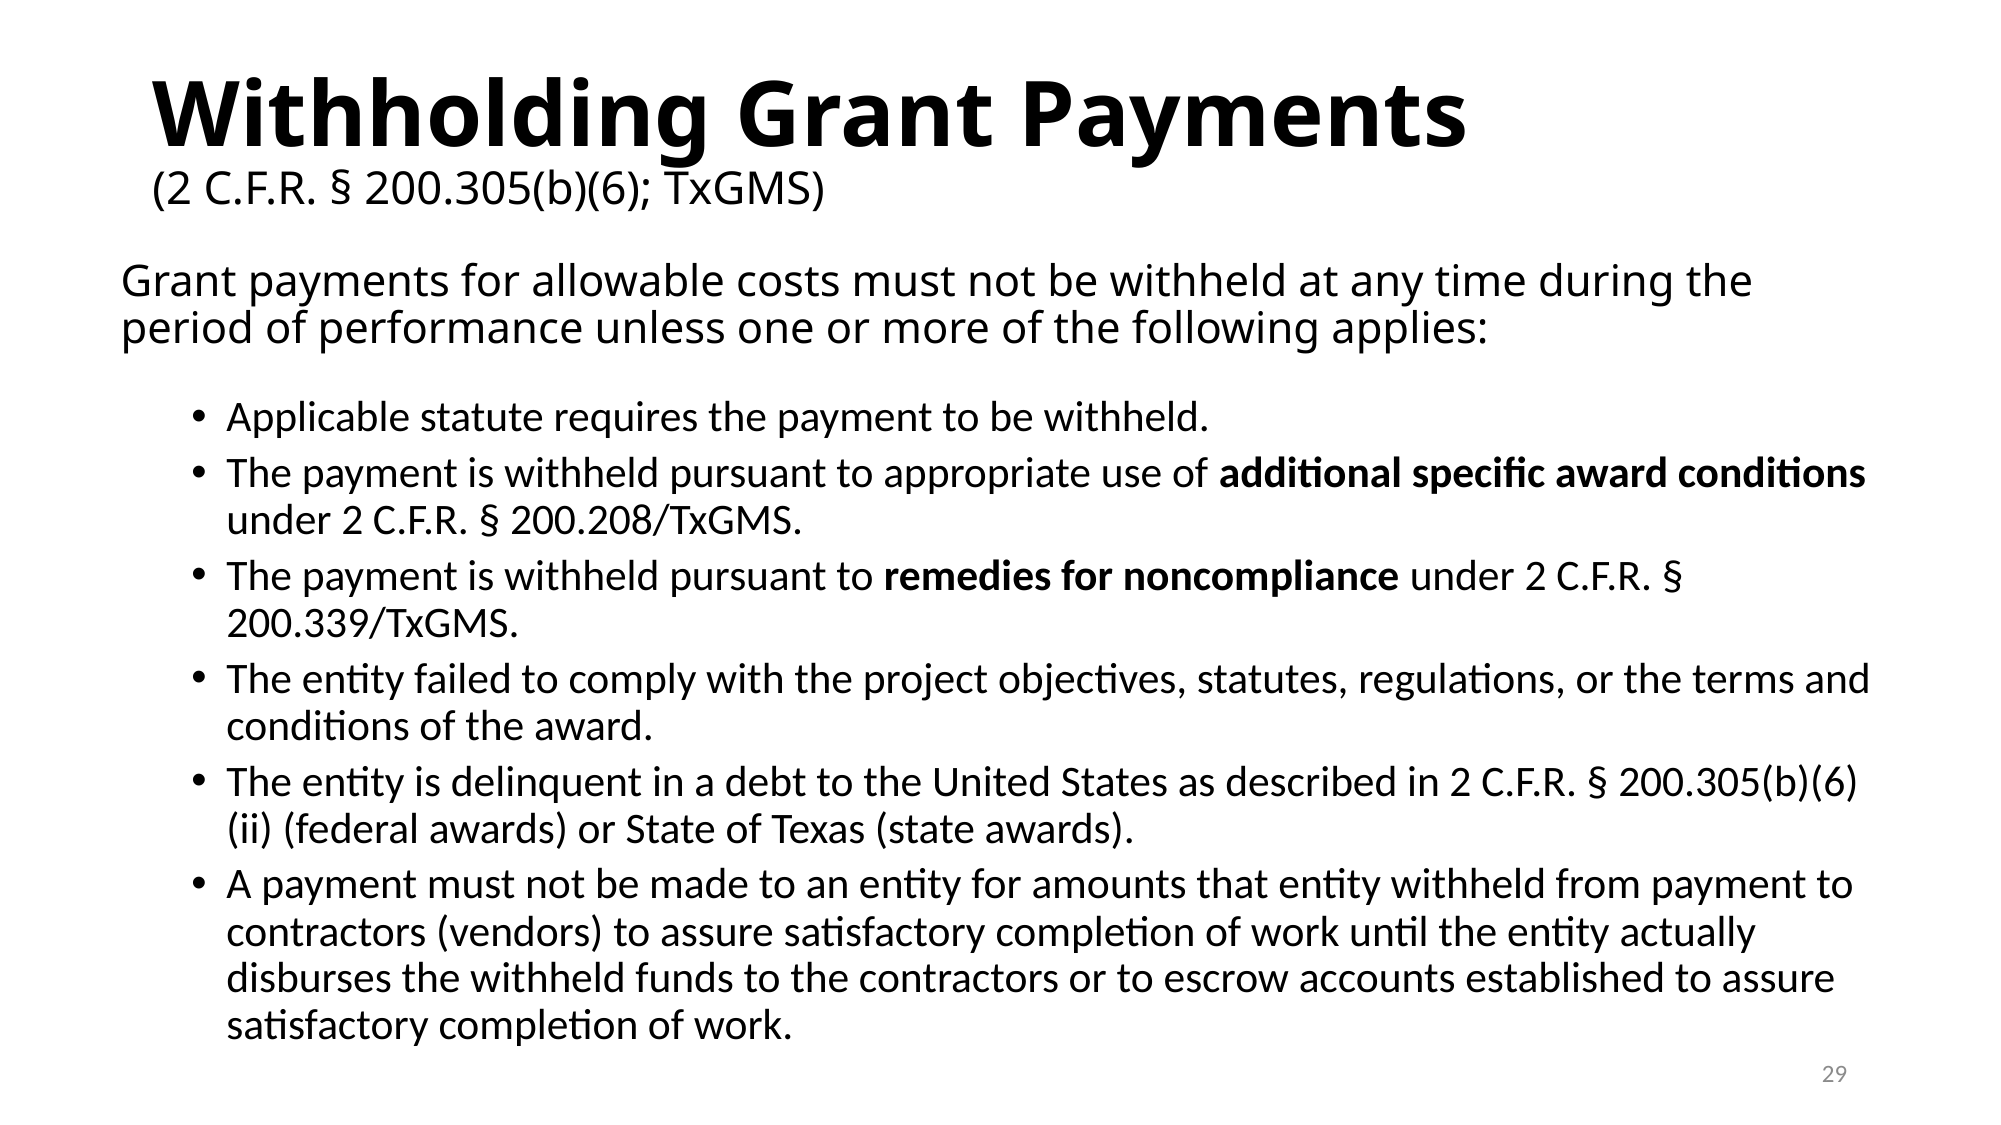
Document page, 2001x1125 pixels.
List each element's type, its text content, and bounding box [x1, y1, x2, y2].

slide_number 29 [1412, 1042, 1863, 1103]
title Withholding Grant Payments (2 C.F.R. § 200.305(b)(6); TxGMS) [137, 59, 1863, 223]
list Grant payments for allowable costs must not be withheld at any time during the period of performance unless one or more of the following applies: Applicable statute requires the payment to be withheld. The payment is withheld pursuant to appropriate use of additional specific award conditions under 2 C.F.R. § 200.208/TxGMS. The payment is withheld pursuant to remedies for noncompliance under 2 C.F.R. § 200.339/TxGMS. The entity failed to comply with the project objectives, statutes, regulations, or the terms and conditions of the award. The entity is delinquent in a debt to the United States as described in 2 C.F.R. § 200.305(b)(6)(ii) (federal awards) or State of Texas (state awards). A payment must not be made to an entity for amounts that entity withheld from payment to contractors (vendors) to assure satisfactory completion of work until the entity actually disburses the withheld funds to the contractors or to escrow accounts established to assure satisfactory completion of work. [105, 251, 1899, 1059]
